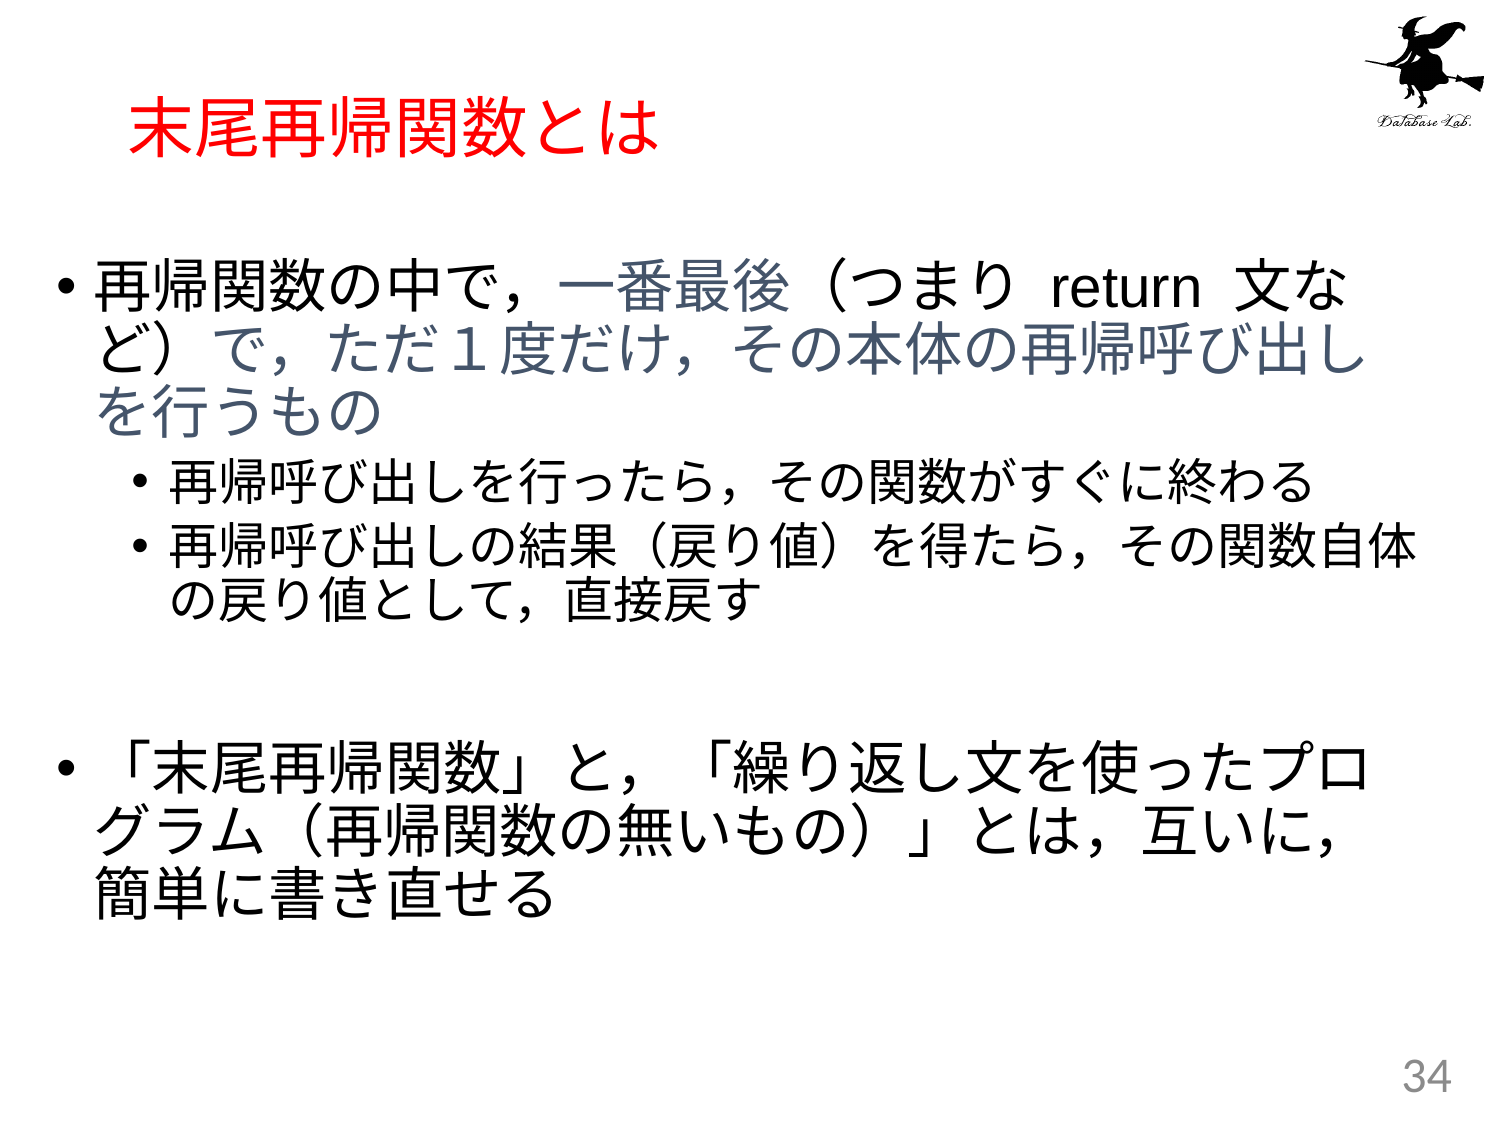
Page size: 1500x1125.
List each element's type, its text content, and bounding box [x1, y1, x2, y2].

title 末尾再帰関数とは [112, 62, 1388, 200]
list 再帰関数の中で，一番最後（つまり return 文など）で，ただ１度だけ，その本体の再帰呼び出しを行うもの 再帰呼び出しを行ったら，その関数がすぐに終わる 再帰呼び出しの結果（戻り値）を得たら，その関数自体の戻り値として，直接戻す 「末尾再帰関数」と，「繰り返し文を使ったプログラム（再帰関数の無いもの）」とは，互いに，簡単に書き直せる [41, 249, 1436, 1125]
slide_number 34 [1129, 1042, 1467, 1103]
picture [1362, 14, 1486, 130]
